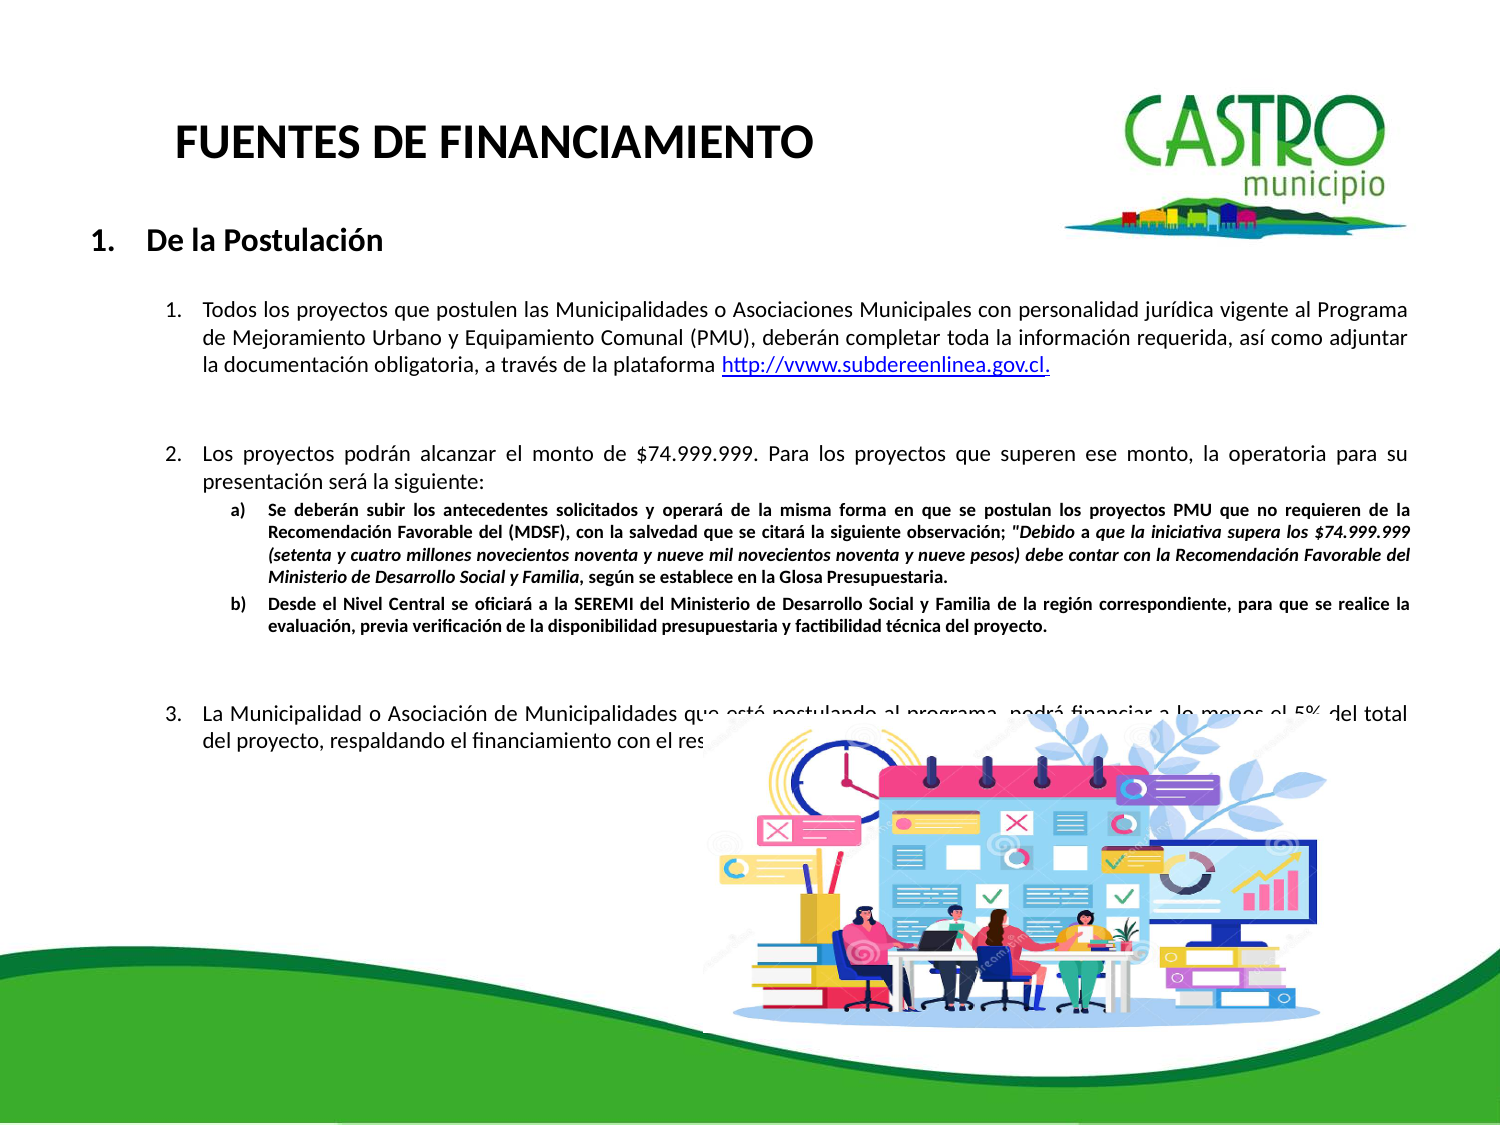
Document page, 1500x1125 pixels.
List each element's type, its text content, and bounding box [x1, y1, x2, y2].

title FUENTES DE FINANCIAMIENTO [75, 45, 916, 233]
list De la Postulación Todos los proyectos que postulen las Municipalidades o Asociaciones Municipales con personalidad jurídica vigente al Programa de Mejoramiento Urbano y Equipamiento Comunal (PMU), deberán completar toda la información requerida, así como adjuntar la documentación obligatoria, a través de la plataforma http://vvww.subdereenlinea.gov.cl. Los proyectos podrán alcanzar el monto de $74.999.999. Para los proyectos que superen ese monto, la operatoria para su presentación será la siguiente: Se deberán subir los antecedentes solicitados y operará de la misma forma en que se postulan los proyectos PMU que no requieren de la Recomendación Favorable del (MDSF), con la salvedad que se citará la siguiente observación; "Debido a que la iniciativa supera los $74.999.999 (setenta y cuatro millones novecientos noventa y nueve mil novecientos noventa y nueve pesos) debe contar con la Recomendación Favorable del Ministerio de Desarrollo Social y Familia, según se establece en la Glosa Presupuestaria. Desde el Nivel Central se oficiará a la SEREMI del Ministerio de Desarrollo Social y Familia de la región correspondiente, para que se realice la evaluación, previa verificación de la disponibilidad presupuestaria y factibilidad técnica del proyecto. La Municipalidad o Asociación de Municipalidades que esté postulando al programa, podrá financiar a lo menos el 5% del total del proyecto, respaldando el financiamiento con el respectivo Acuerdo de Concejo. [75, 210, 1425, 1005]
picture [0, 0, 1500, 1125]
